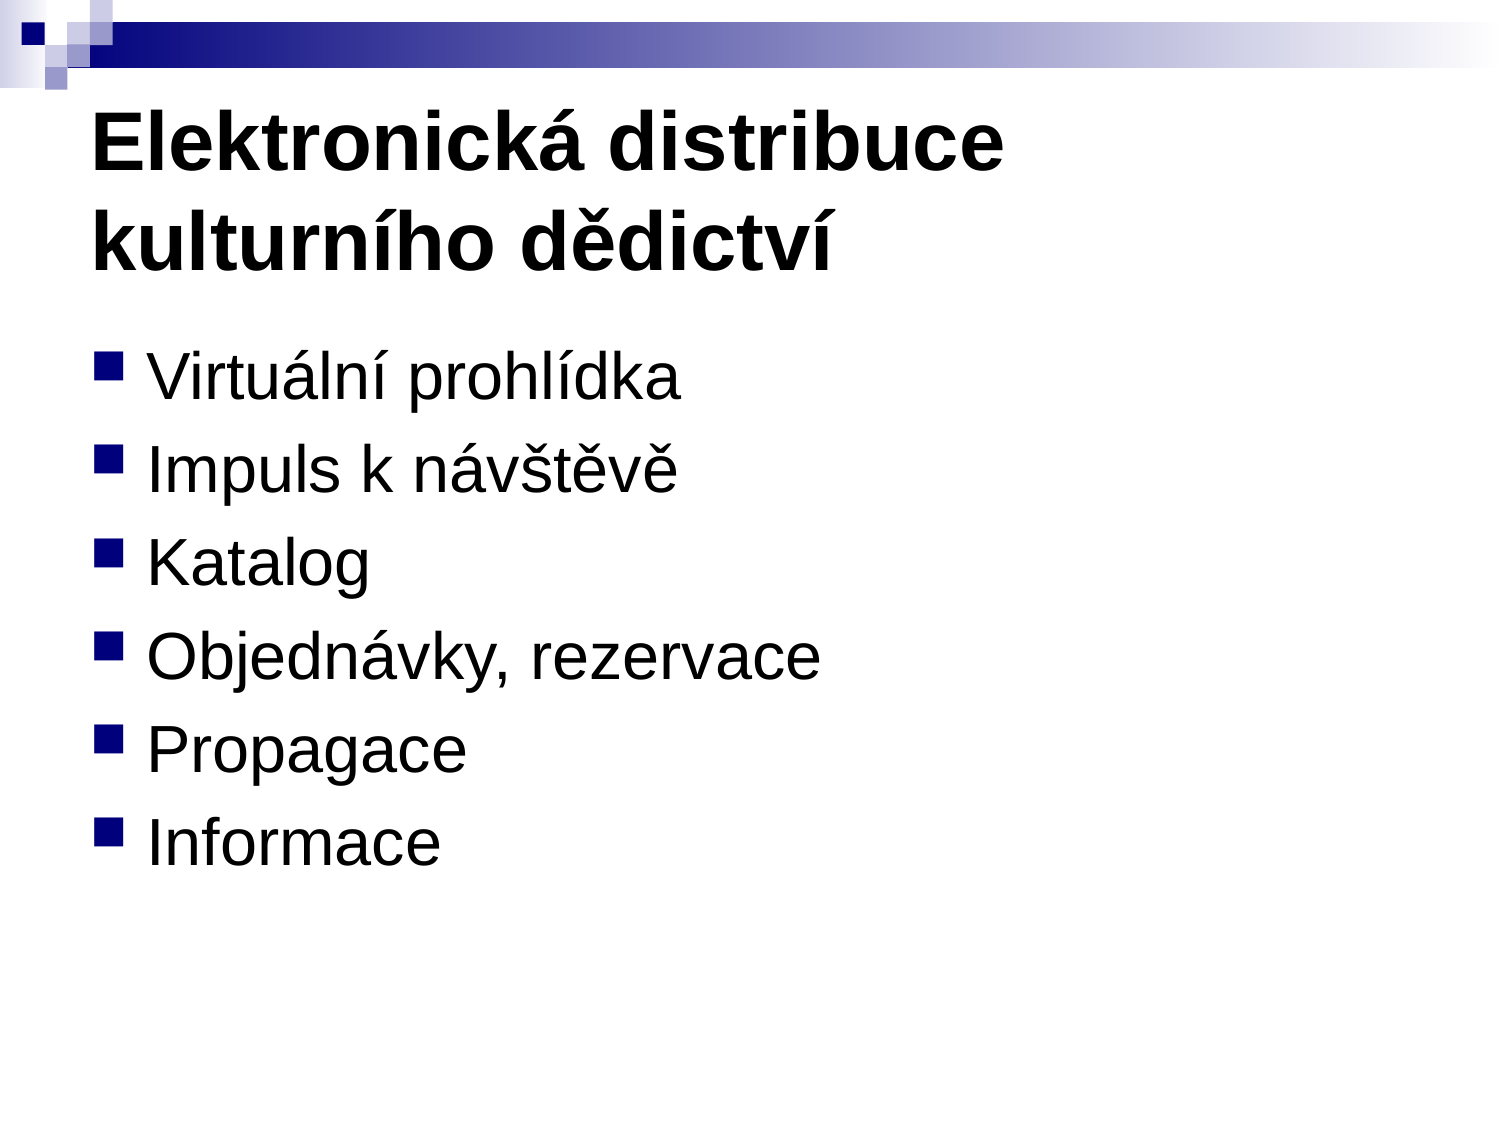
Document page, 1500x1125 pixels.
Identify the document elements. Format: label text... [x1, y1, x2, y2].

list Virtuální prohlídka Impuls k návštěvě Katalog Objednávky, rezervace Propagace Informace [74, 324, 1426, 963]
title Elektronická distribuce kulturního dědictví [74, 74, 1426, 301]
